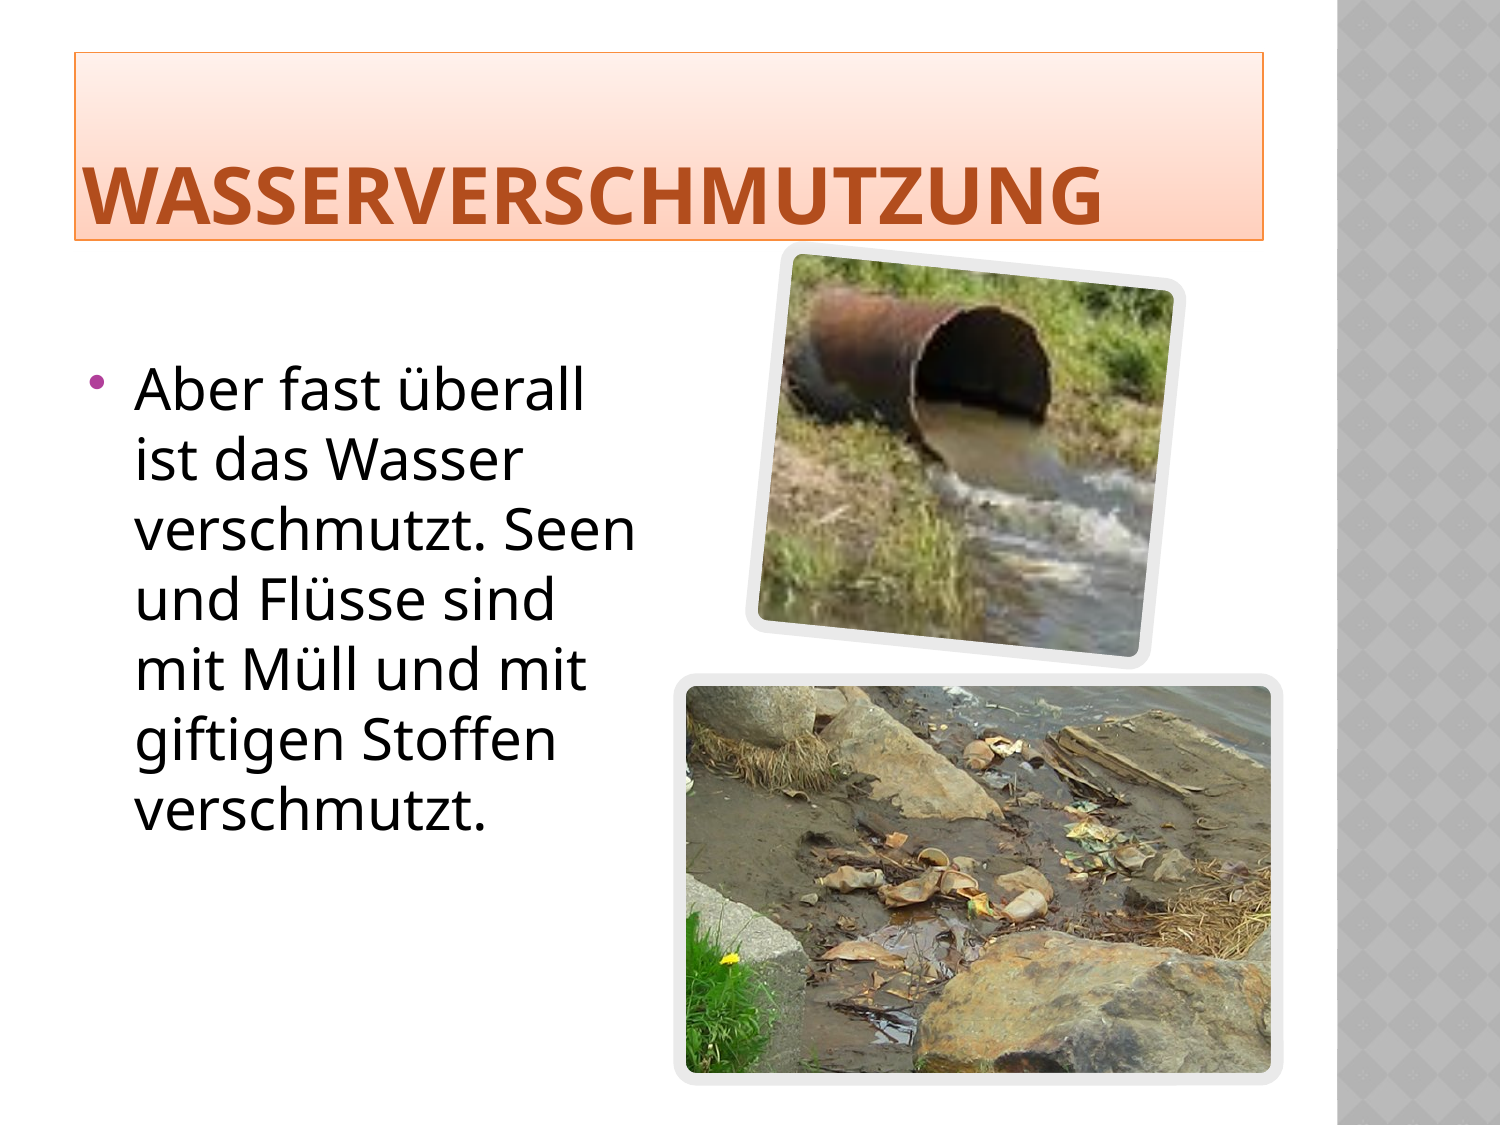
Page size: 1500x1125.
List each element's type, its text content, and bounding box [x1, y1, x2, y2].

picture [679, 679, 1278, 1080]
list Aber fast überall ist das Wasser verschmutzt. Seen und Flüsse sind mit Müll und mit giftigen Stoffen verschmutzt. [75, 262, 653, 1005]
picture [1168, 292, 1173, 348]
picture [758, 579, 762, 617]
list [767, 264, 1164, 647]
picture [794, 254, 884, 263]
title Wasserverschmutzung [74, 52, 1264, 241]
